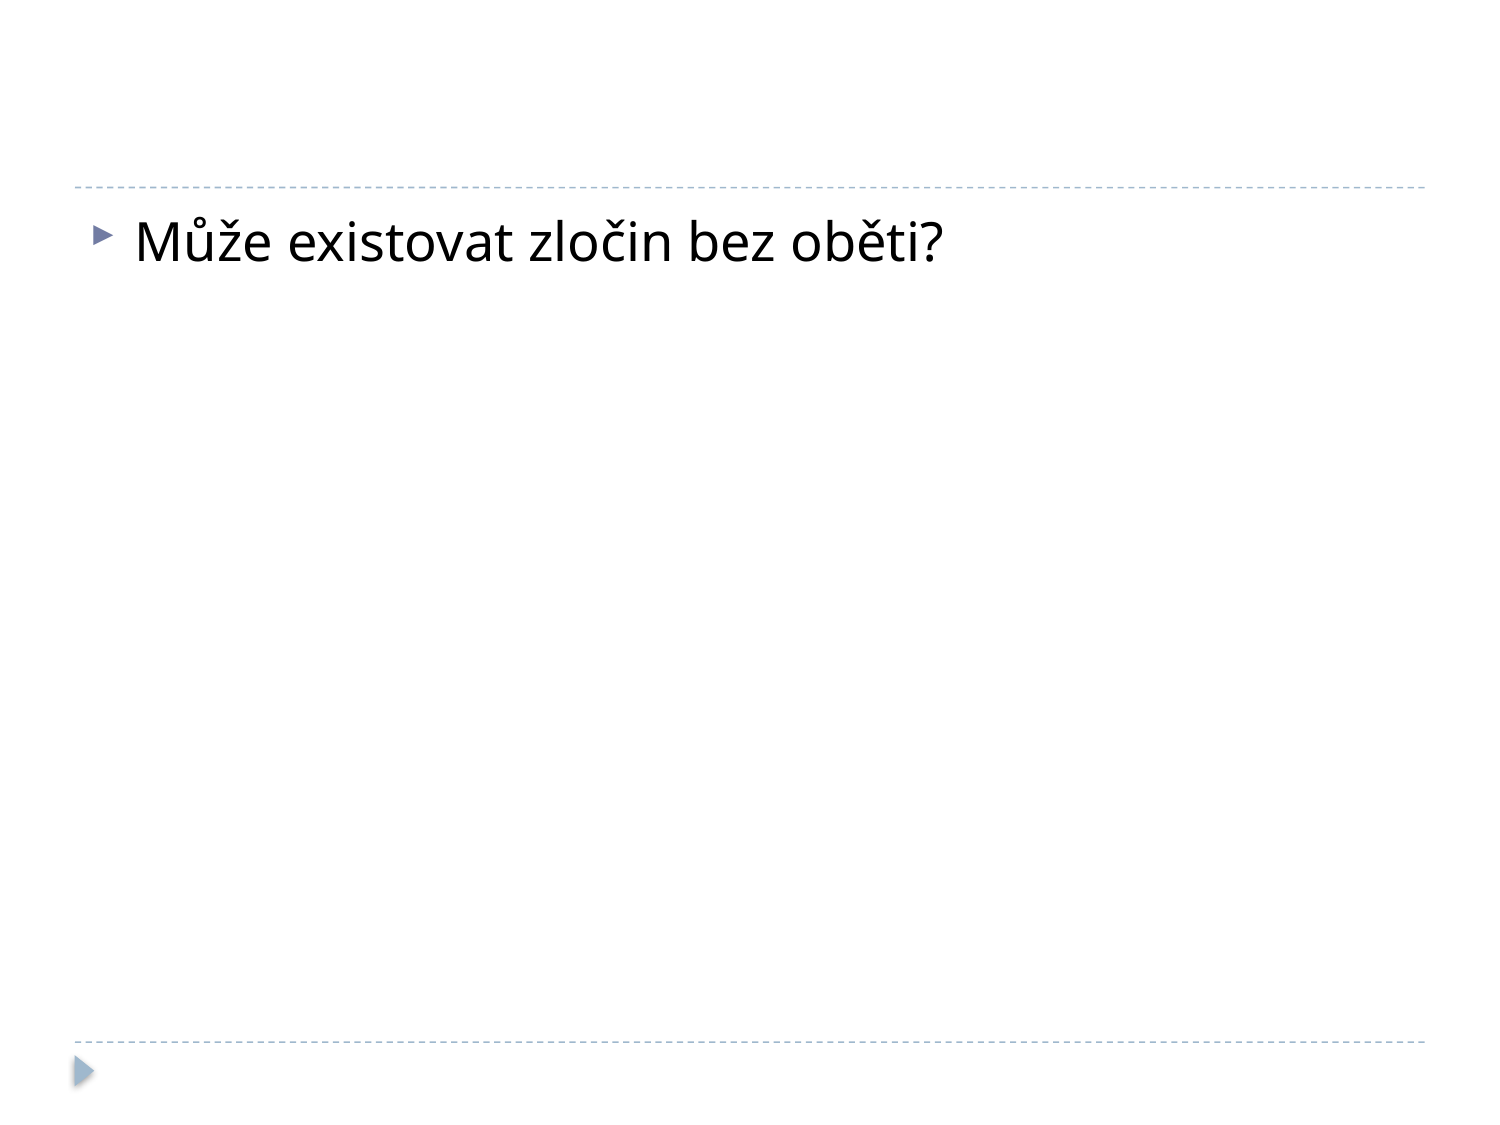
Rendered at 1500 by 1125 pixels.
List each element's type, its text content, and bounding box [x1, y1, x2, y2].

list Může existovat zločin bez oběti? [75, 200, 1425, 1010]
